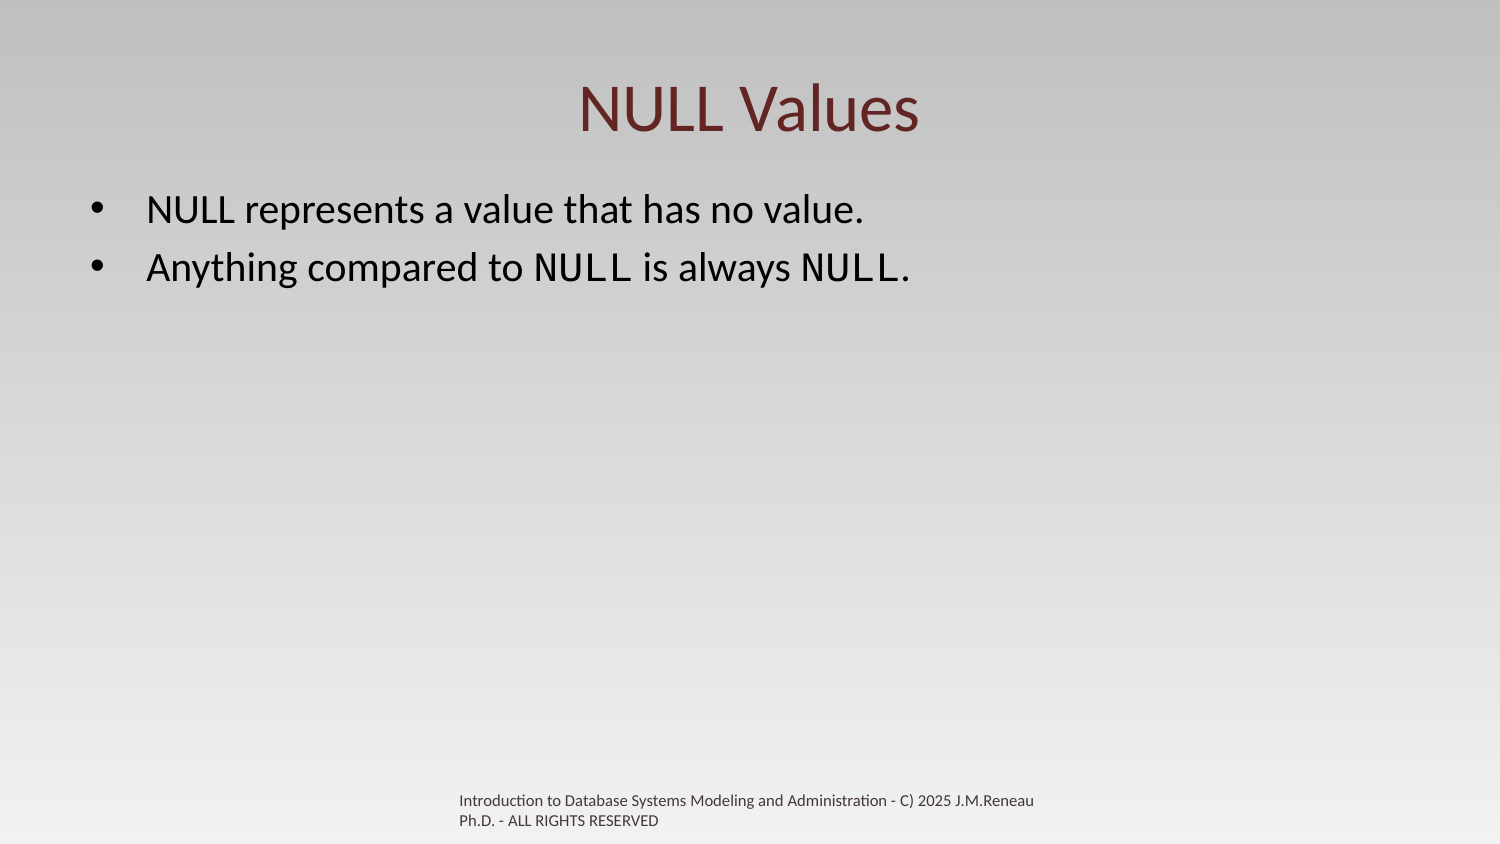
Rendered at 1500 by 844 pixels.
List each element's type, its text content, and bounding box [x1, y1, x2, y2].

footer Introduction to Database Systems Modeling and Administration - C) 2025 J.M.Reneau Ph.D. - ALL RIGHTS RESERVED [444, 782, 1055, 827]
list NULL represents a value that has no value. Anything compared to NULL is always NULL. [75, 174, 1425, 732]
title NULL Values [75, 33, 1425, 174]
